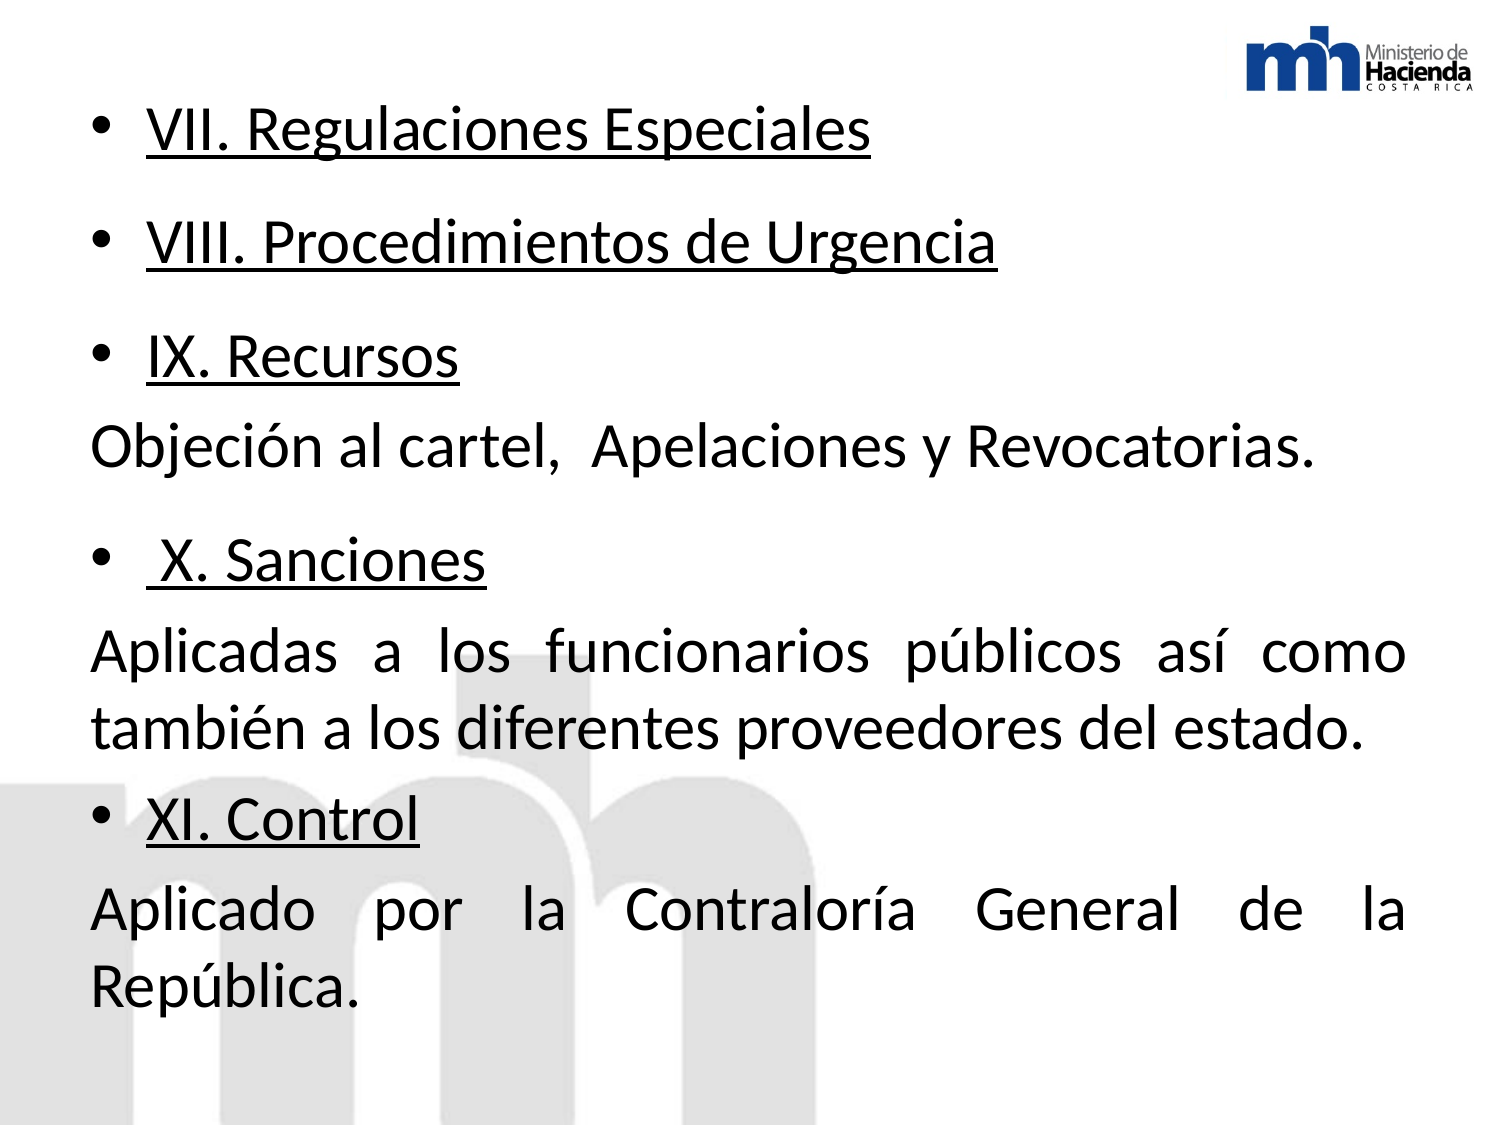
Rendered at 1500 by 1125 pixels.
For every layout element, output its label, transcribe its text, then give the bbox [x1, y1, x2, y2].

picture [0, 0, 1500, 1125]
text_box VII. Regulaciones Especiales VIII. Procedimientos de Urgencia IX. Recursos Objeción al cartel, Apelaciones y Revocatorias. X. Sanciones Aplicadas a los funcionarios públicos así como también a los diferentes proveedores del estado. XI. Control Aplicado por la Contraloría General de la República. [75, 78, 1424, 1035]
